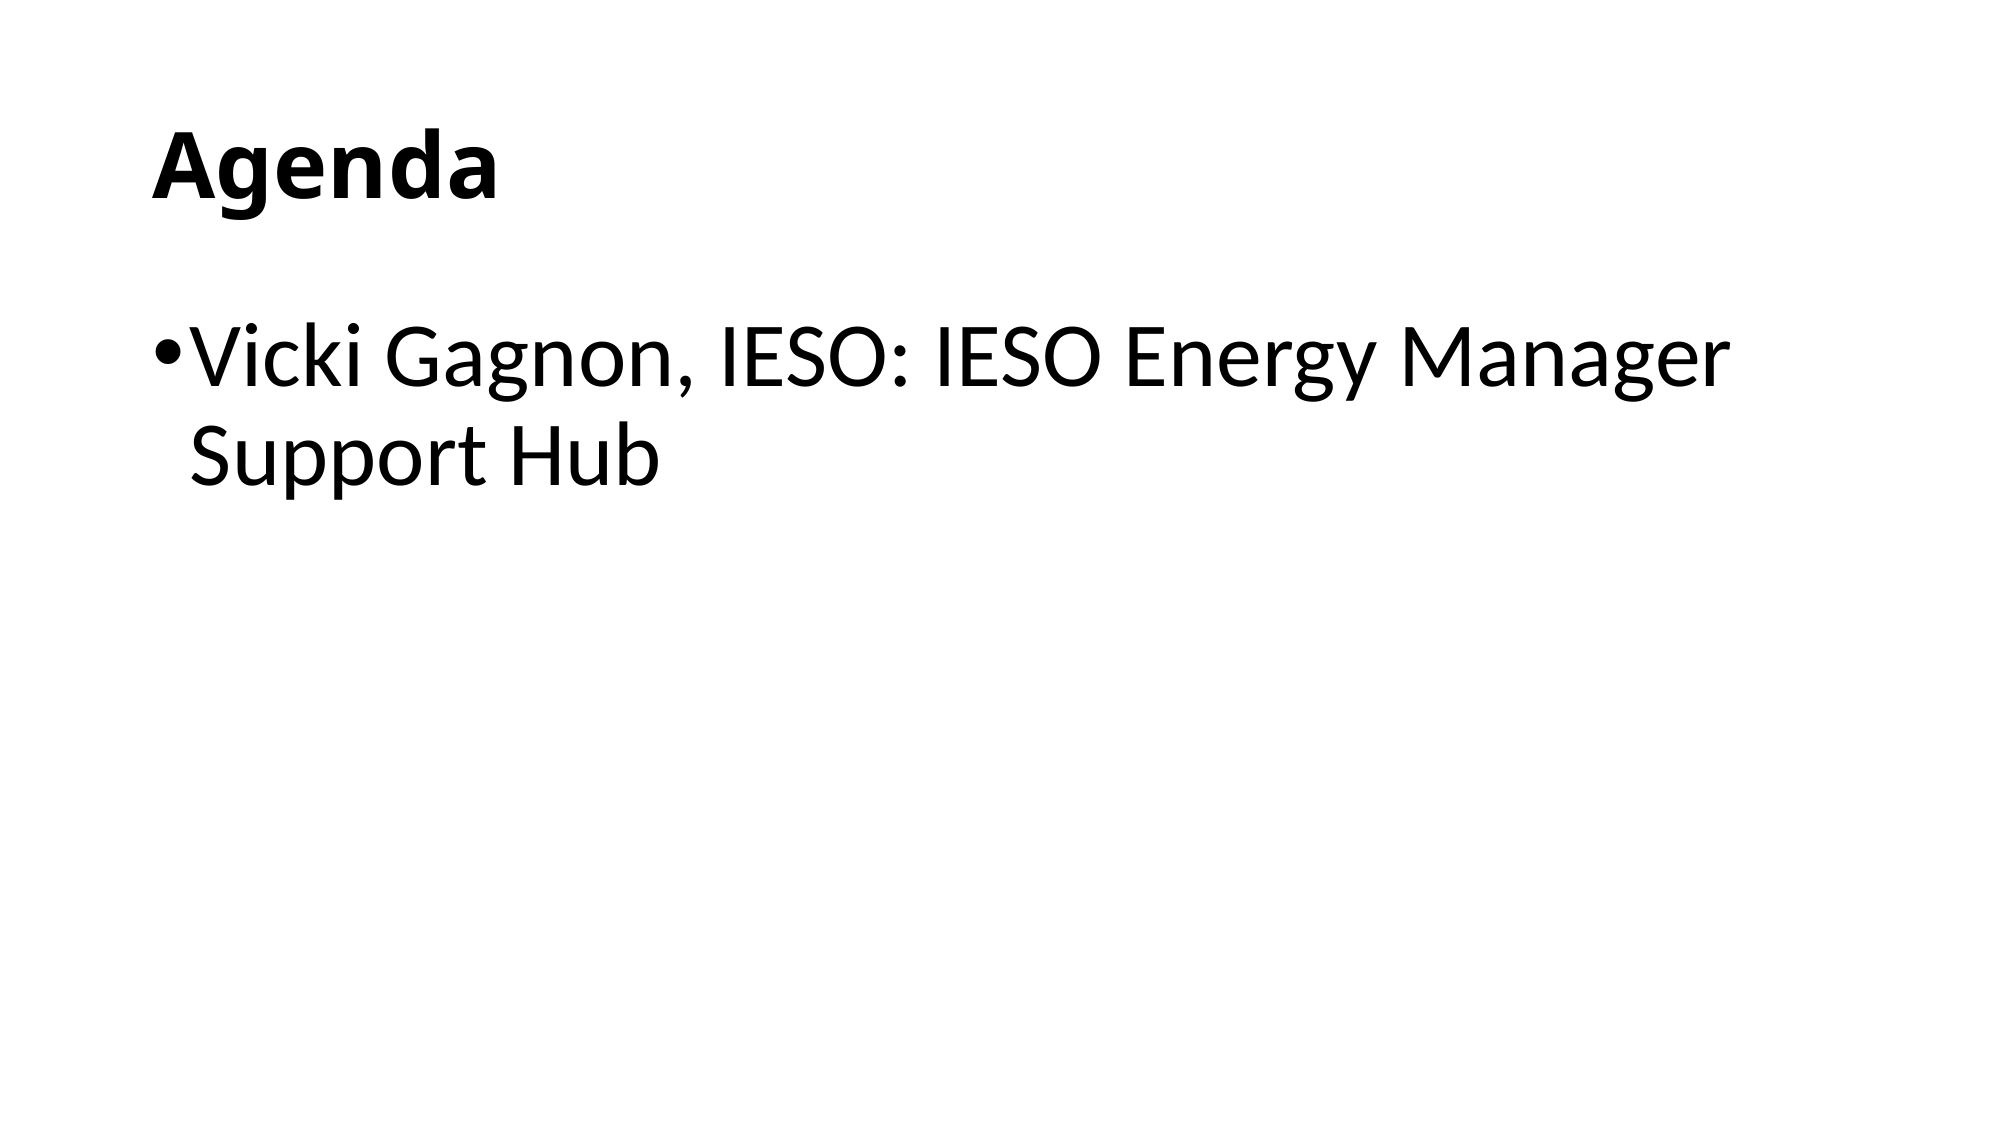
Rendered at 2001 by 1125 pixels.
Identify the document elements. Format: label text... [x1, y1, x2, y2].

title Agenda [137, 59, 1863, 278]
list Vicki Gagnon, IESO: IESO Energy Manager Support Hub [137, 299, 1863, 1014]
